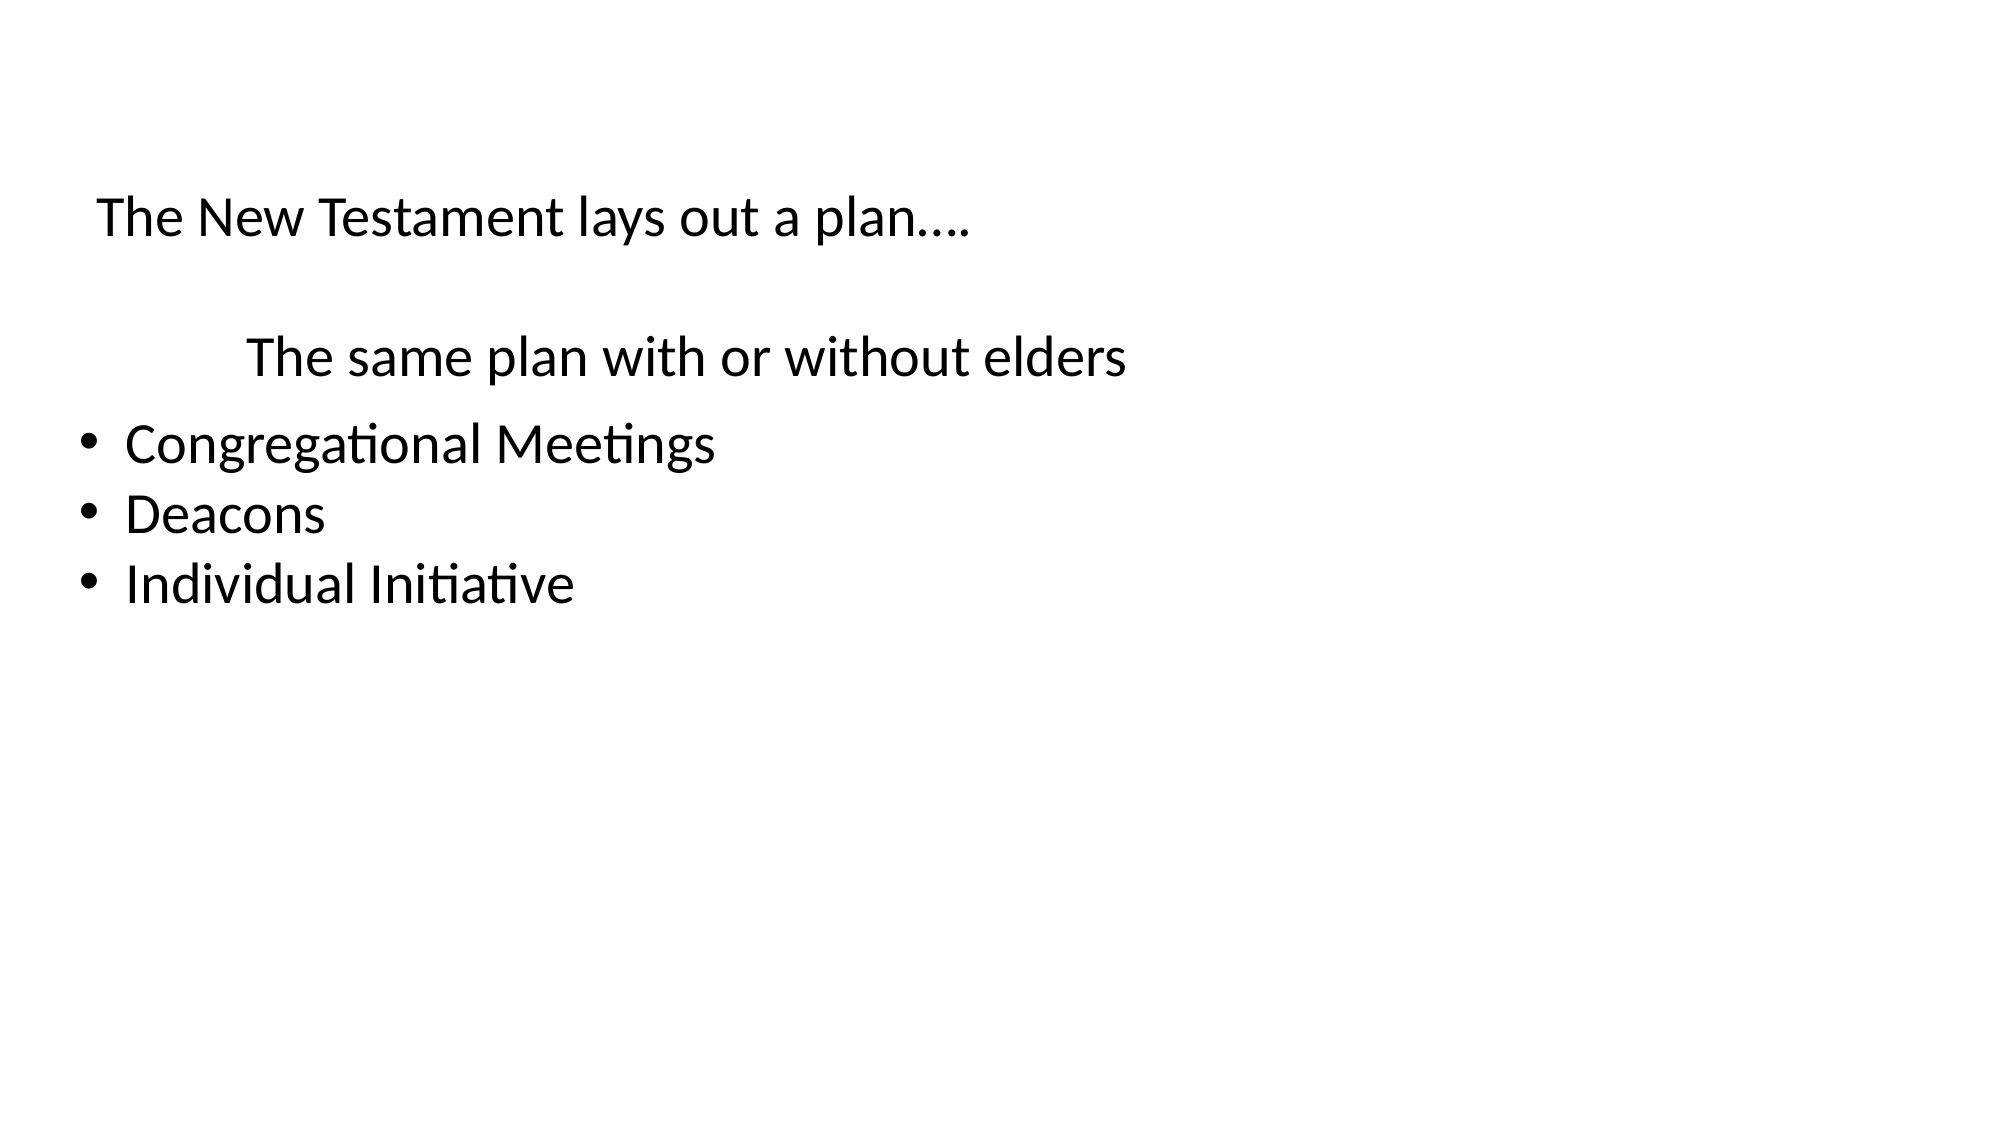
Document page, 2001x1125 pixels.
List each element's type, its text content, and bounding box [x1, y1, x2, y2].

text_box The New Testament lays out a plan…. The same plan with or without elders [81, 170, 1954, 396]
text_box Congregational Meetings Deacons Individual Initiative [64, 397, 1936, 623]
